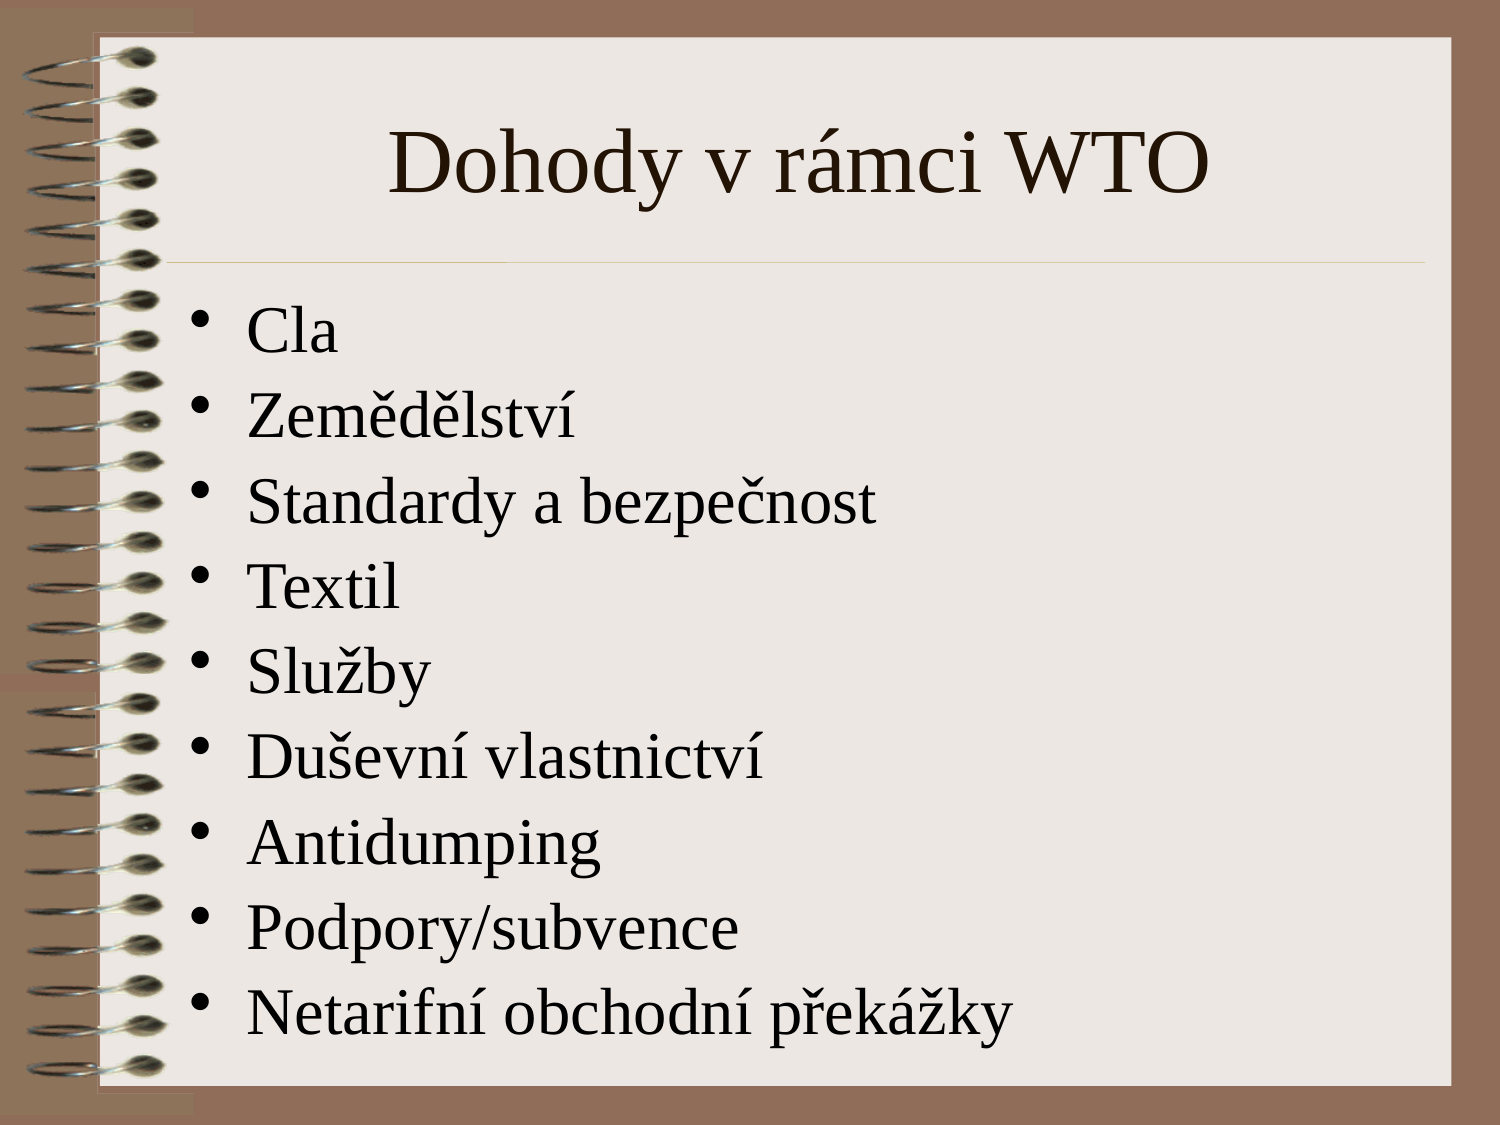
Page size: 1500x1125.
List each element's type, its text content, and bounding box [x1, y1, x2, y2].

title Dohody v rámci WTO [174, 62, 1425, 250]
picture [0, 8, 194, 674]
list Cla Zemědělství Standardy a bezpečnost Textil Služby Duševní vlastnictví Antidumping Podpory/subvence Netarifní obchodní překážky [174, 287, 1425, 963]
picture [0, 692, 194, 1115]
